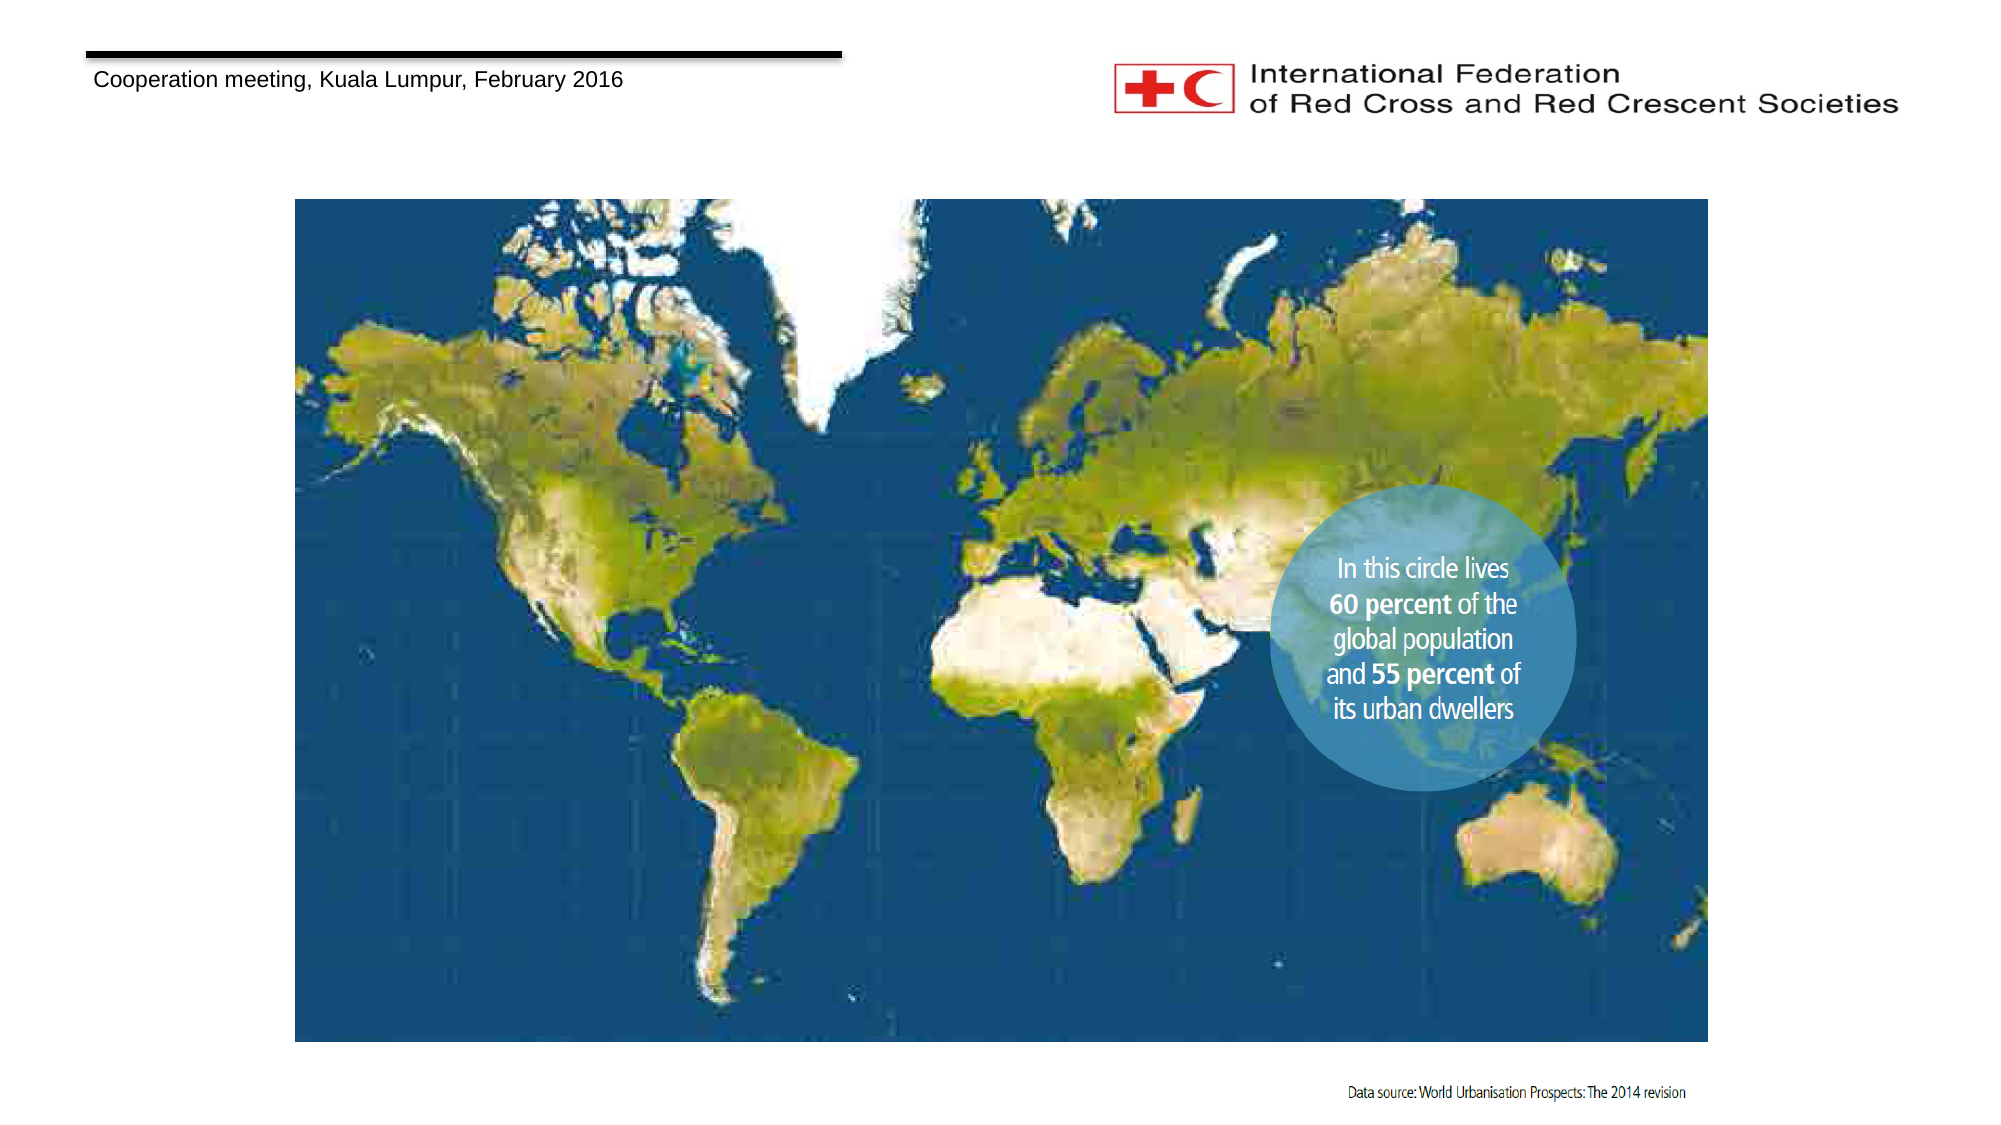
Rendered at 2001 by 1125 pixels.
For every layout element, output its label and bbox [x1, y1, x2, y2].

picture [1342, 1081, 1692, 1105]
picture [1094, 42, 1913, 134]
picture [290, 182, 1709, 1048]
